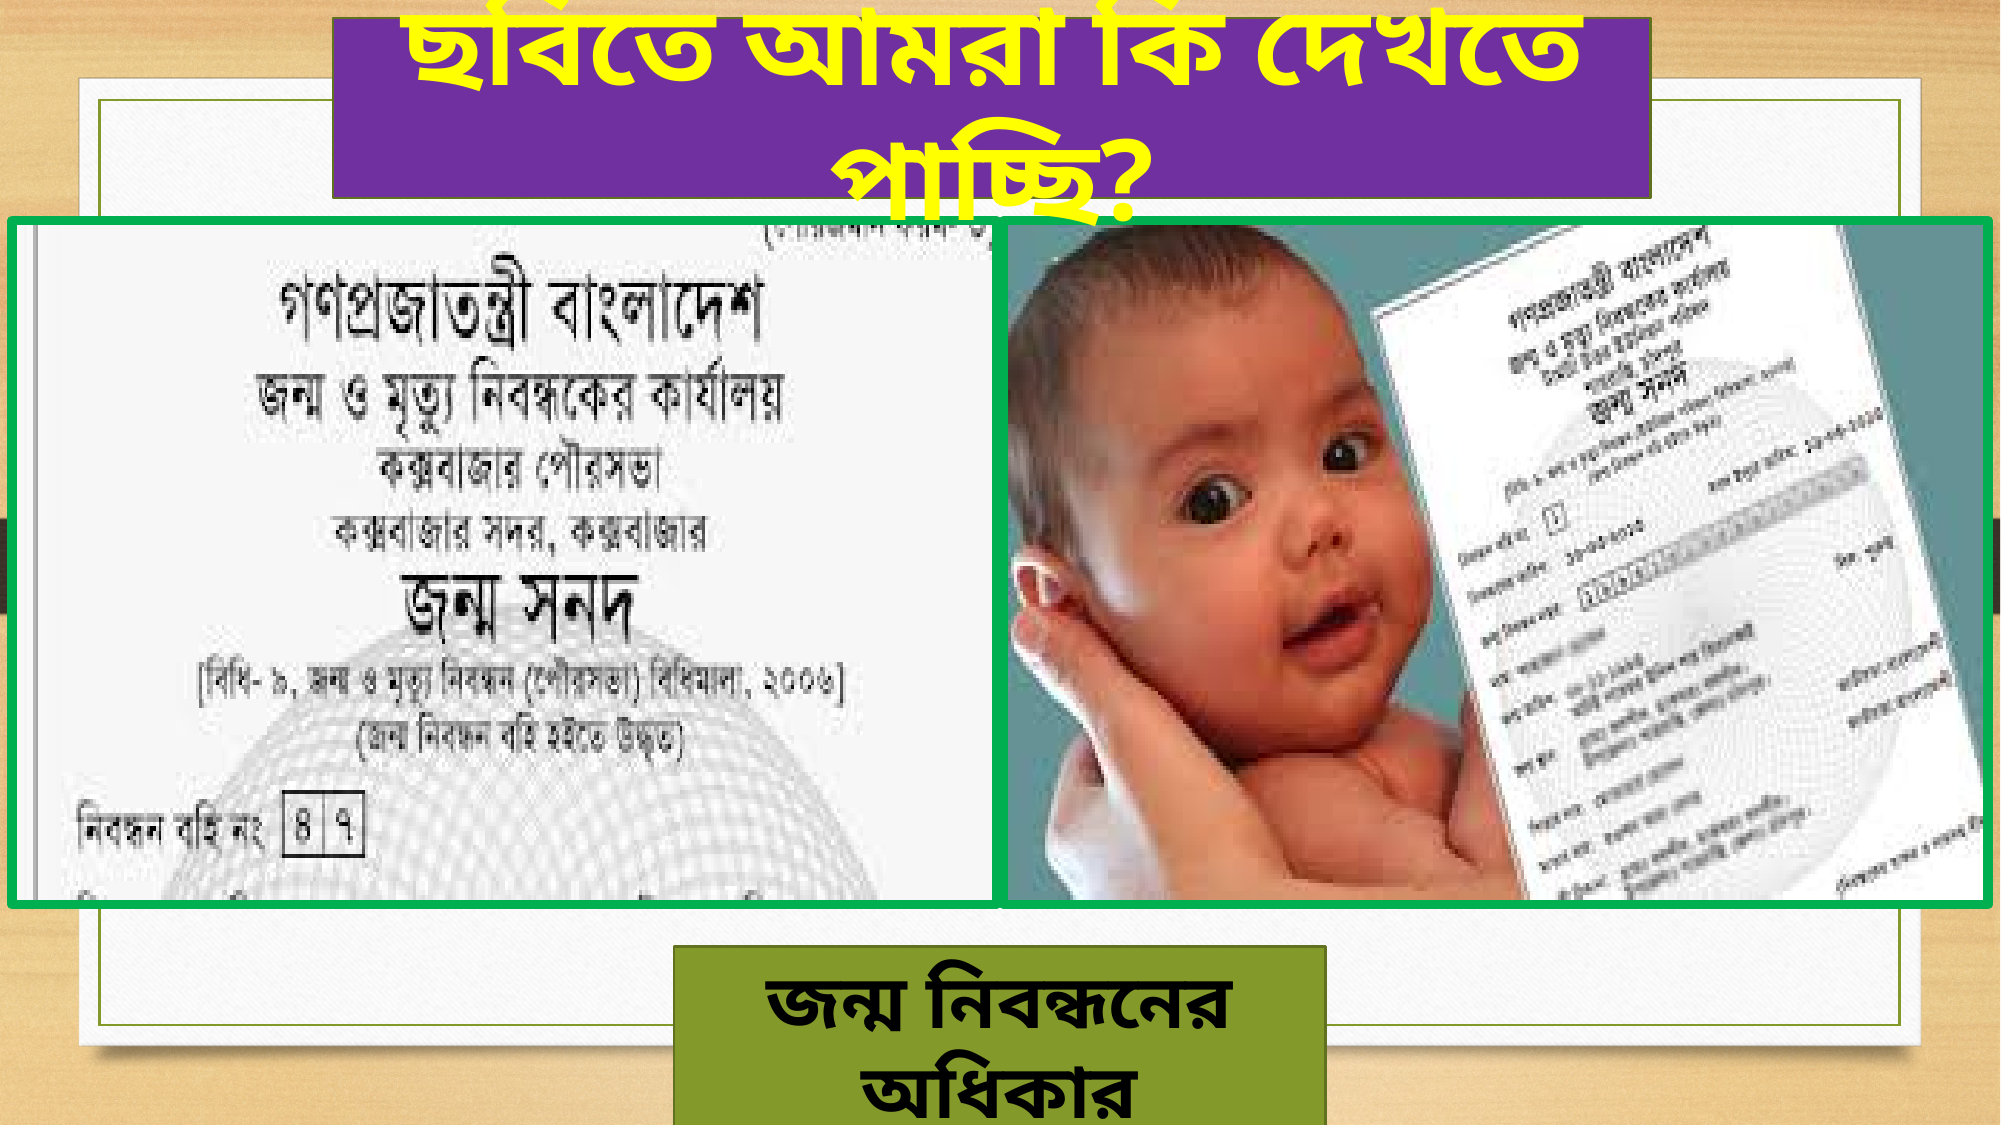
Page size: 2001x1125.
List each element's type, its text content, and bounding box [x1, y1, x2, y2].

picture [101, 909, 1898, 1024]
picture [101, 101, 1898, 216]
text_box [16, 224, 1984, 901]
text_box ছবিতে আমরা কি দেখতে পাচ্ছি? [332, 17, 1652, 199]
text_box জন্ম নিবন্ধনের অধিকার [673, 945, 1327, 1125]
picture [0, 0, 2001, 1125]
